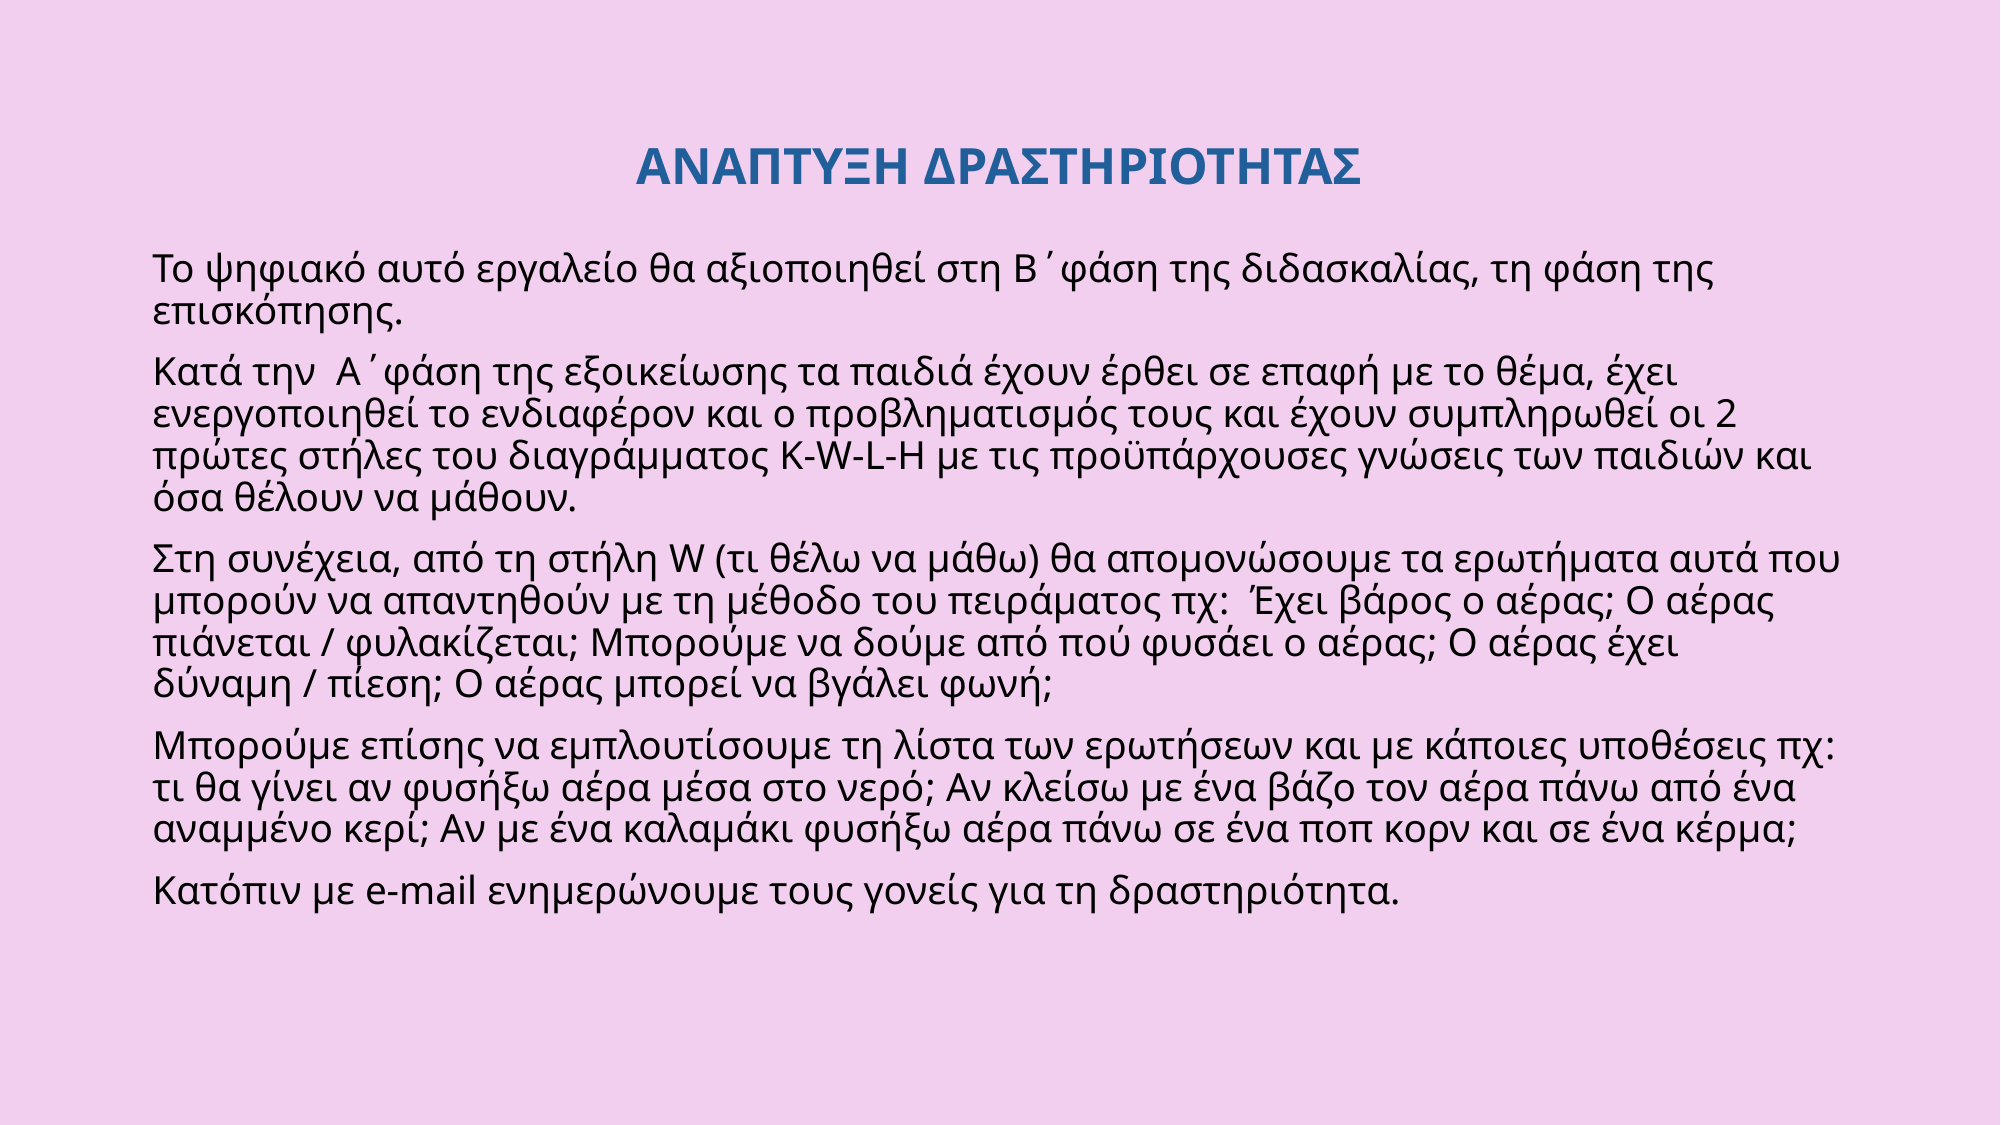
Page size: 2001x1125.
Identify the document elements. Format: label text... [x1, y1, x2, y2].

list Το ψηφιακό αυτό εργαλείο θα αξιοποιηθεί στη Β΄φάση της διδασκαλίας, τη φάση της επισκόπησης. Κατά την Α΄φάση της εξοικείωσης τα παιδιά έχουν έρθει σε επαφή με το θέμα, έχει ενεργοποιηθεί το ενδιαφέρον και ο προβληματισμός τους και έχουν συμπληρωθεί οι 2 πρώτες στήλες του διαγράμματος K-W-L-H με τις προϋπάρχουσες γνώσεις των παιδιών και όσα θέλουν να μάθουν. Στη συνέχεια, από τη στήλη W (τι θέλω να μάθω) θα απομονώσουμε τα ερωτήματα αυτά που μπορούν να απαντηθούν με τη μέθοδο του πειράματος πχ: Έχει βάρος ο αέρας; Ο αέρας πιάνεται / φυλακίζεται; Μπορούμε να δούμε από πού φυσάει ο αέρας; Ο αέρας έχει δύναμη / πίεση; Ο αέρας μπορεί να βγάλει φωνή; Μπορούμε επίσης να εμπλουτίσουμε τη λίστα των ερωτήσεων και με κάποιες υποθέσεις πχ: τι θα γίνει αν φυσήξω αέρα μέσα στο νερό; Αν κλείσω με ένα βάζο τον αέρα πάνω από ένα αναμμένο κερί; Αν με ένα καλαμάκι φυσήξω αέρα πάνω σε ένα ποπ κορν και σε ένα κέρμα; Κατόπιν με e-mail ενημερώνουμε τους γονείς για τη δραστηριότητα. [137, 241, 1863, 956]
title ΑΝΑΠΤΥΞΗ ΔΡΑΣΤΗΡΙΟΤΗΤΑΣ [137, 59, 1863, 241]
